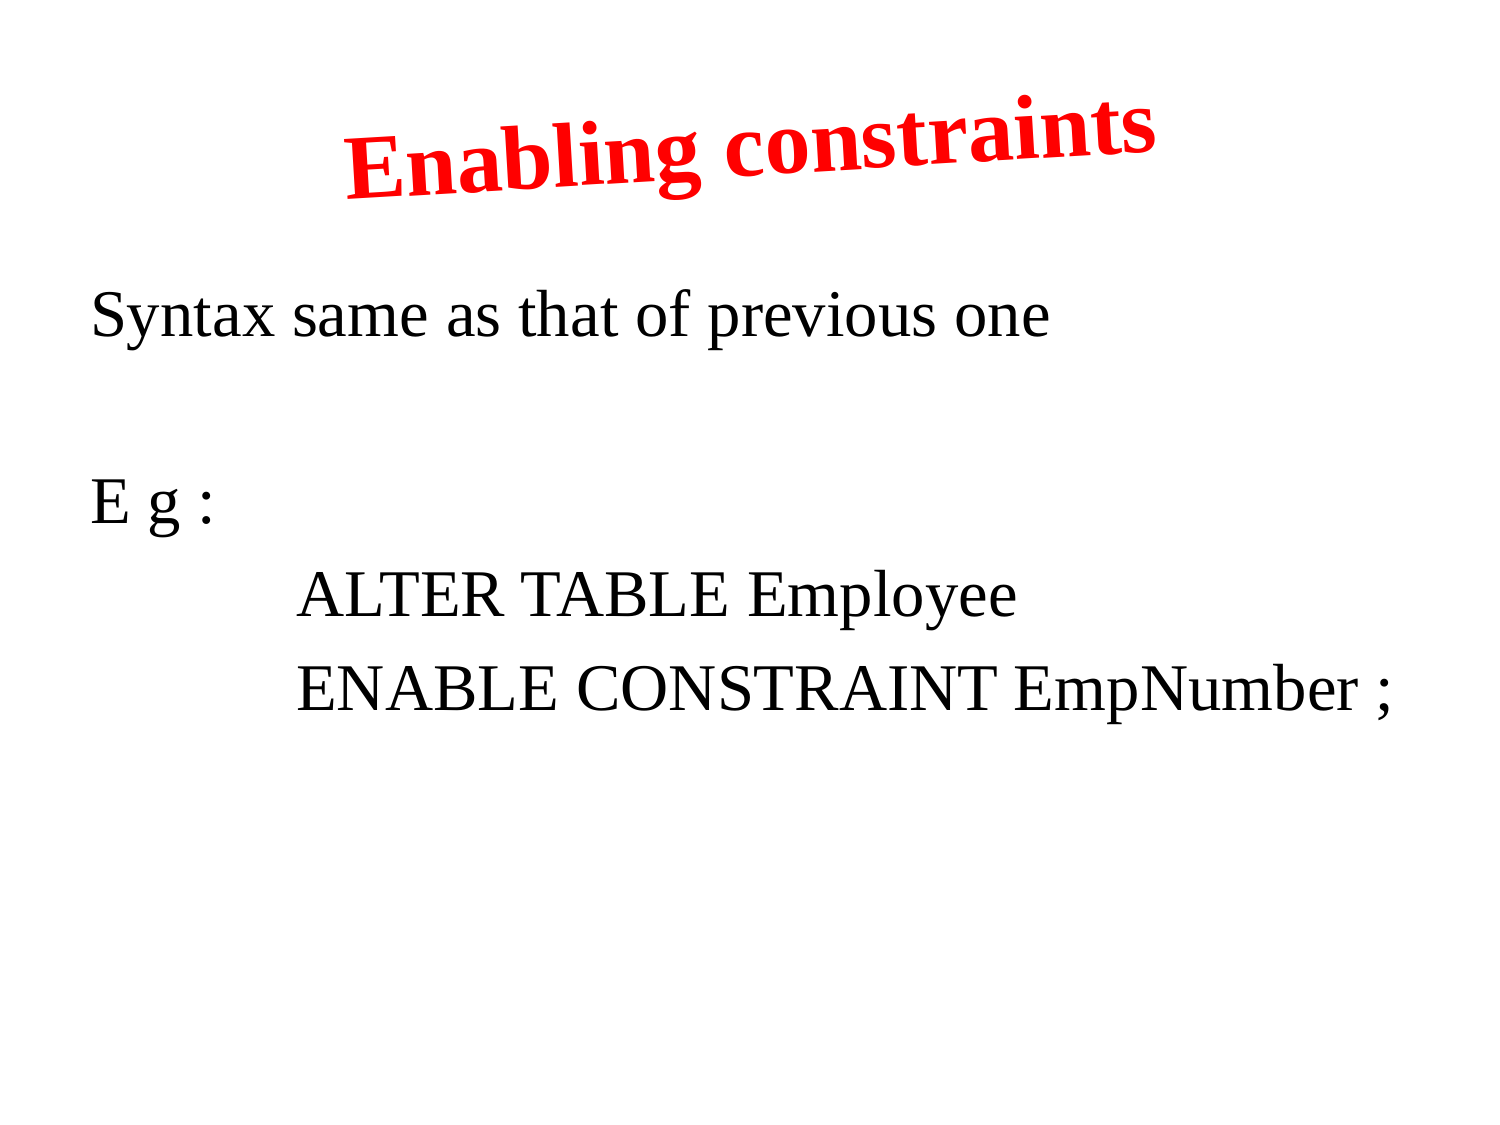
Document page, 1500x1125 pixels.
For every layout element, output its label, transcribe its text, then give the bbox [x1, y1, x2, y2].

title Enabling constraints [70, 4, 1430, 262]
list Syntax same as that of previous one E g : ALTER TABLE Employee ENABLE CONSTRAINT EmpNumber ; [75, 262, 1425, 1005]
